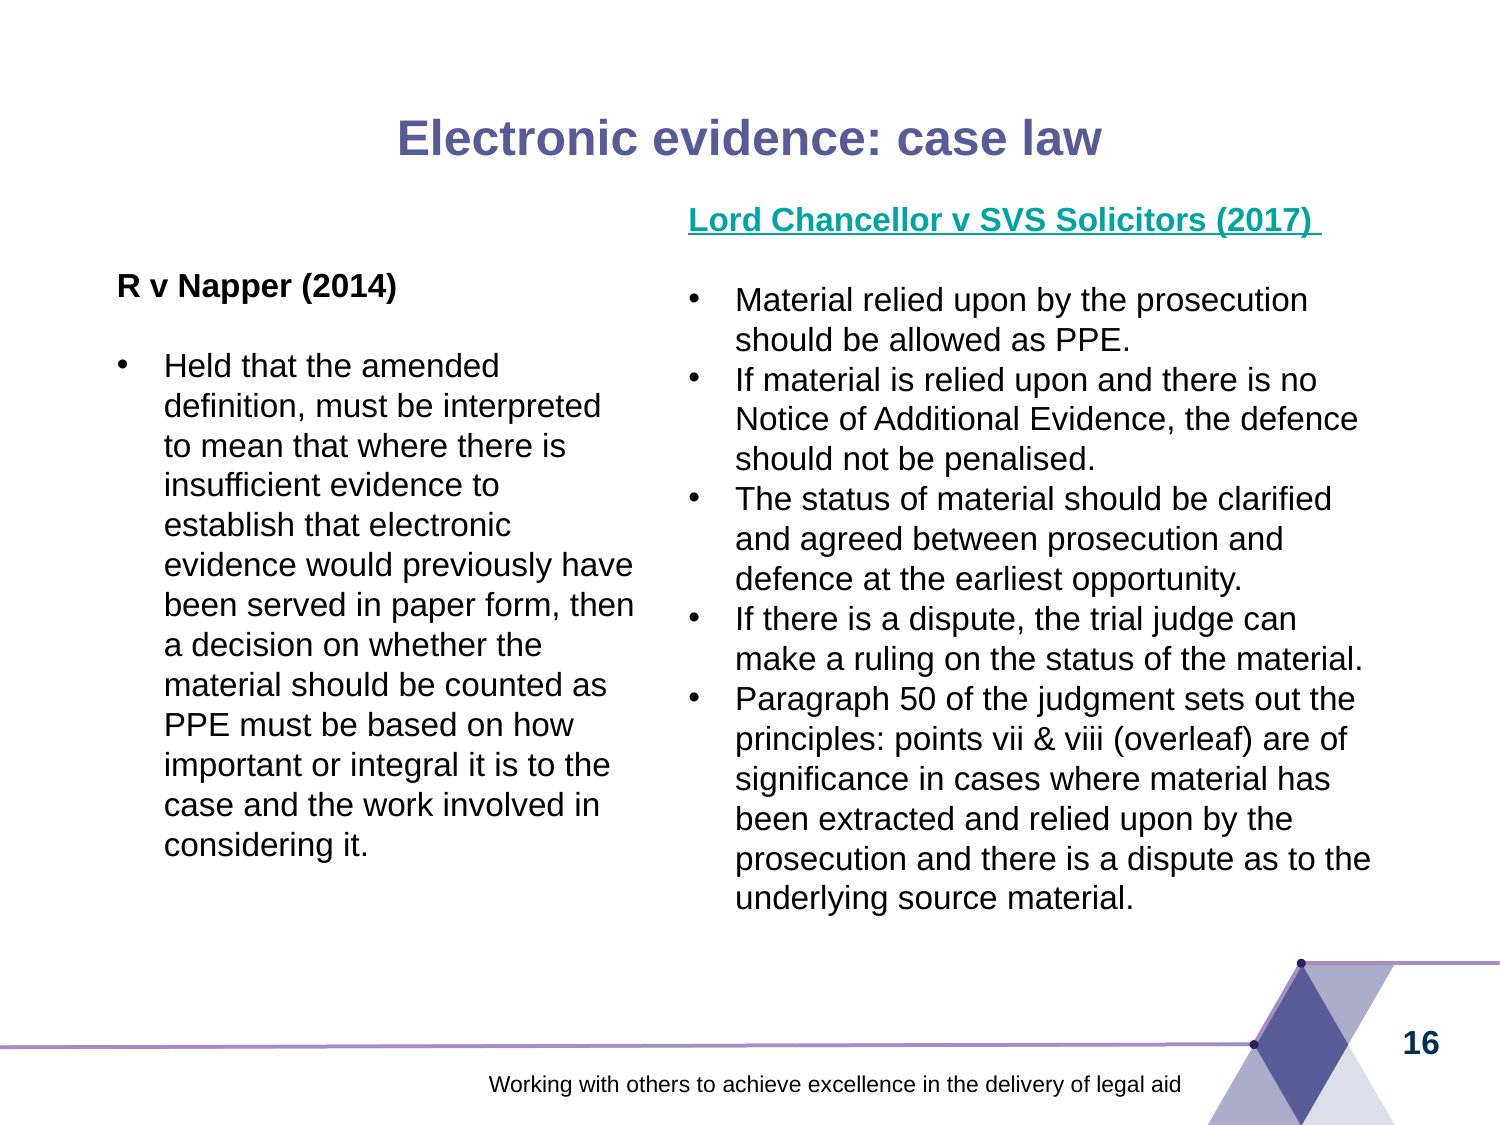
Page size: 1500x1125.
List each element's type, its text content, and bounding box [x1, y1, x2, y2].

picture [0, 1, 1500, 1125]
footer Working with others to achieve excellence in the delivery of legal aid [64, 1070, 1183, 1125]
slide_number 16 [1399, 1020, 1444, 1063]
list R v Napper (2014) Held that the amended definition, must be interpreted to mean that where there is insufficient evidence to establish that electronic evidence would previously have been served in paper form, then a decision on whether the material should be counted as PPE must be based on how important or integral it is to the case and the work involved in considering it. [116, 264, 638, 861]
list Lord Chancellor v SVS Solicitors (2017) Material relied upon by the prosecution should be allowed as PPE. If material is relied upon and there is no Notice of Additional Evidence, the defence should not be penalised. The status of material should be clarified and agreed between prosecution and defence at the earliest opportunity. If there is a dispute, the trial judge can make a ruling on the status of the material. Paragraph 50 of the judgment sets out the principles: points vii & viii (overleaf) are of significance in cases where material has been extracted and relied upon by the prosecution and there is a dispute as to the underlying source material. [688, 197, 1384, 928]
title Electronic evidence: case law [116, 111, 1384, 169]
